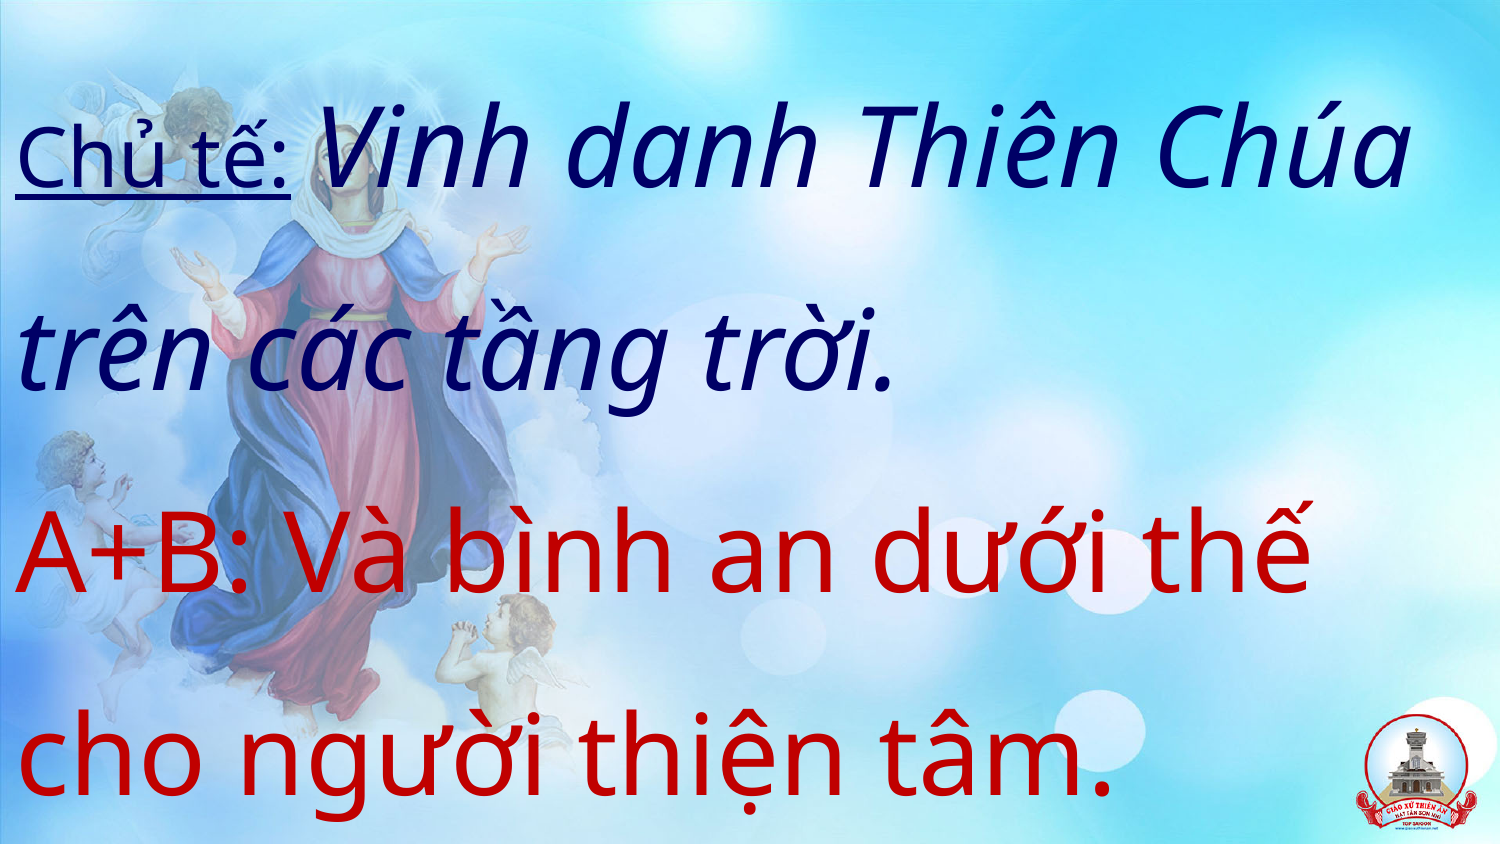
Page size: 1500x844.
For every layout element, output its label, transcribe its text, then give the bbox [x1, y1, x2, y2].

subtitle Chủ tế: Vinh danh Thiên Chúa trên các tầng trời. A+B: Và bình an dưới thế cho người thiện tâm. [0, 0, 1500, 844]
